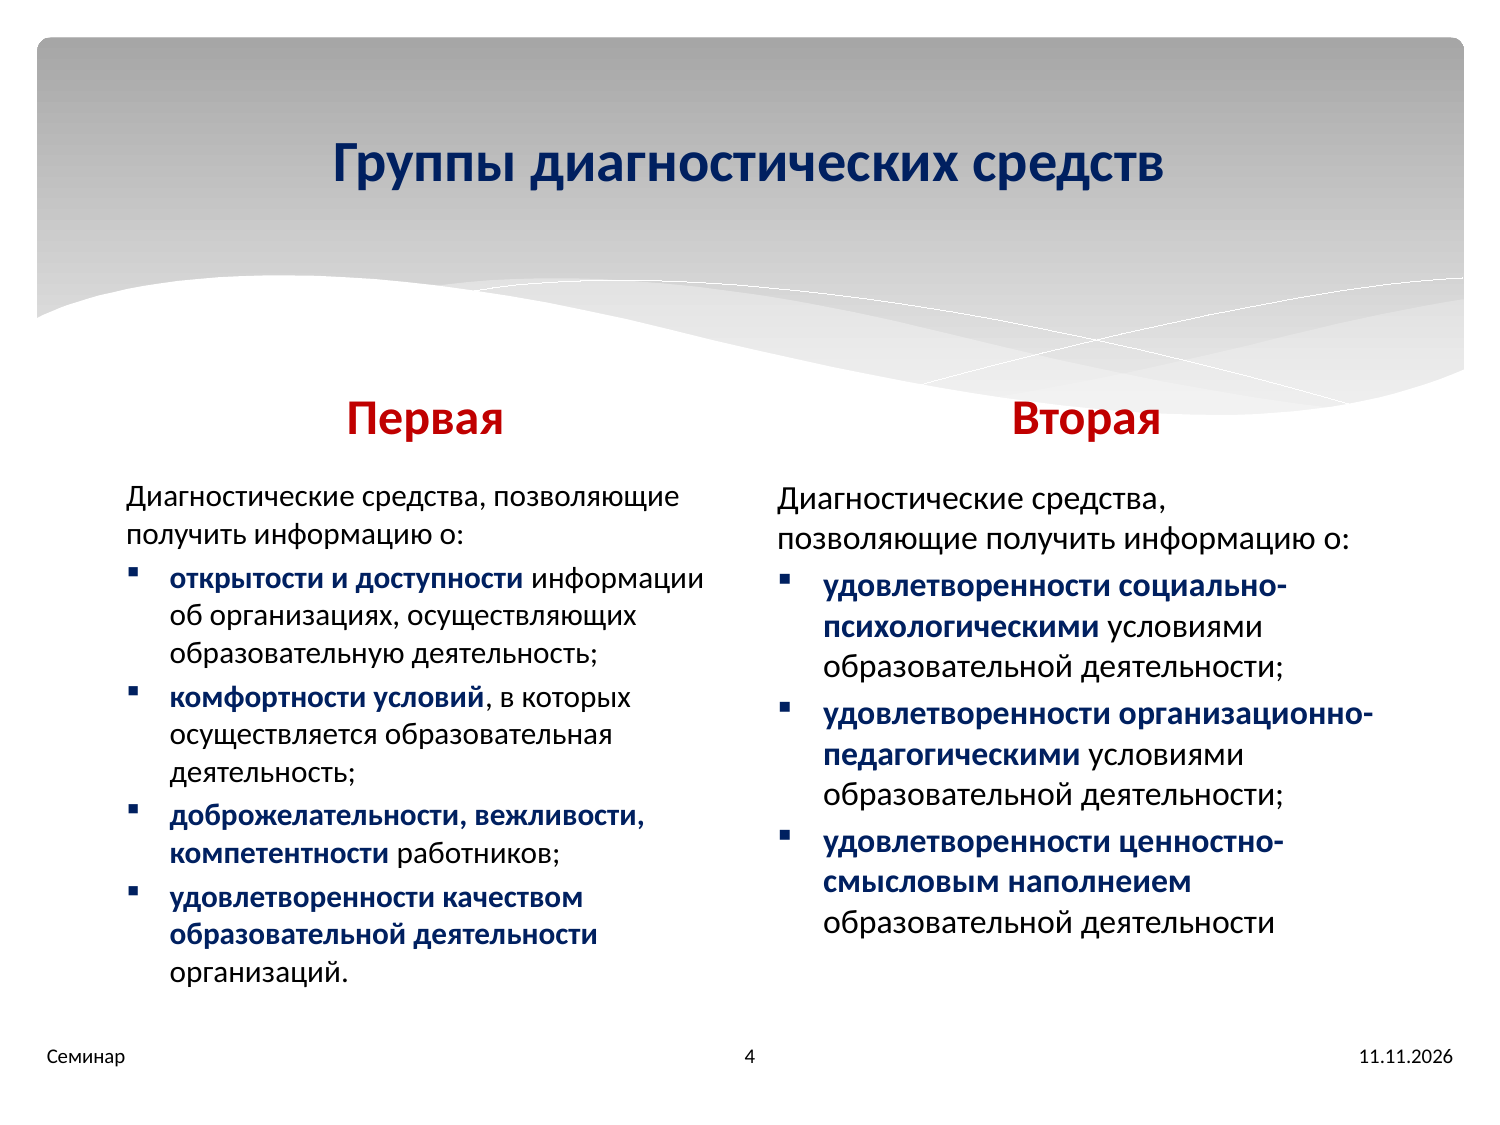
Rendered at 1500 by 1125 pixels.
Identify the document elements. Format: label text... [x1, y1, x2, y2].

list Первая [112, 361, 740, 467]
slide_number 4 [654, 1025, 846, 1086]
list Диагностические средства, позволяющие получить информацию о: удовлетворенности социально-психологическими условиями образовательной деятельности; удовлетворенности организационно-педагогическими условиями образовательной деятельности; удовлетворенности ценностно-смысловым наполнеием образовательной деятельности [761, 468, 1389, 1005]
list Вторая [773, 361, 1401, 467]
title Группы диагностических средств [75, 55, 1425, 261]
list Диагностические средства, позволяющие получить информацию о: открытости и доступности информации об организациях, осуществляющих образовательную деятельность; комфортности условий, в которых осуществляется образовательная деятельность; доброжелательности, вежливости, компетентности работников; удовлетворенности качеством образовательной деятельности организаций. [111, 468, 738, 1005]
footer Семинар [31, 1025, 653, 1086]
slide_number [847, 1025, 1469, 1086]
